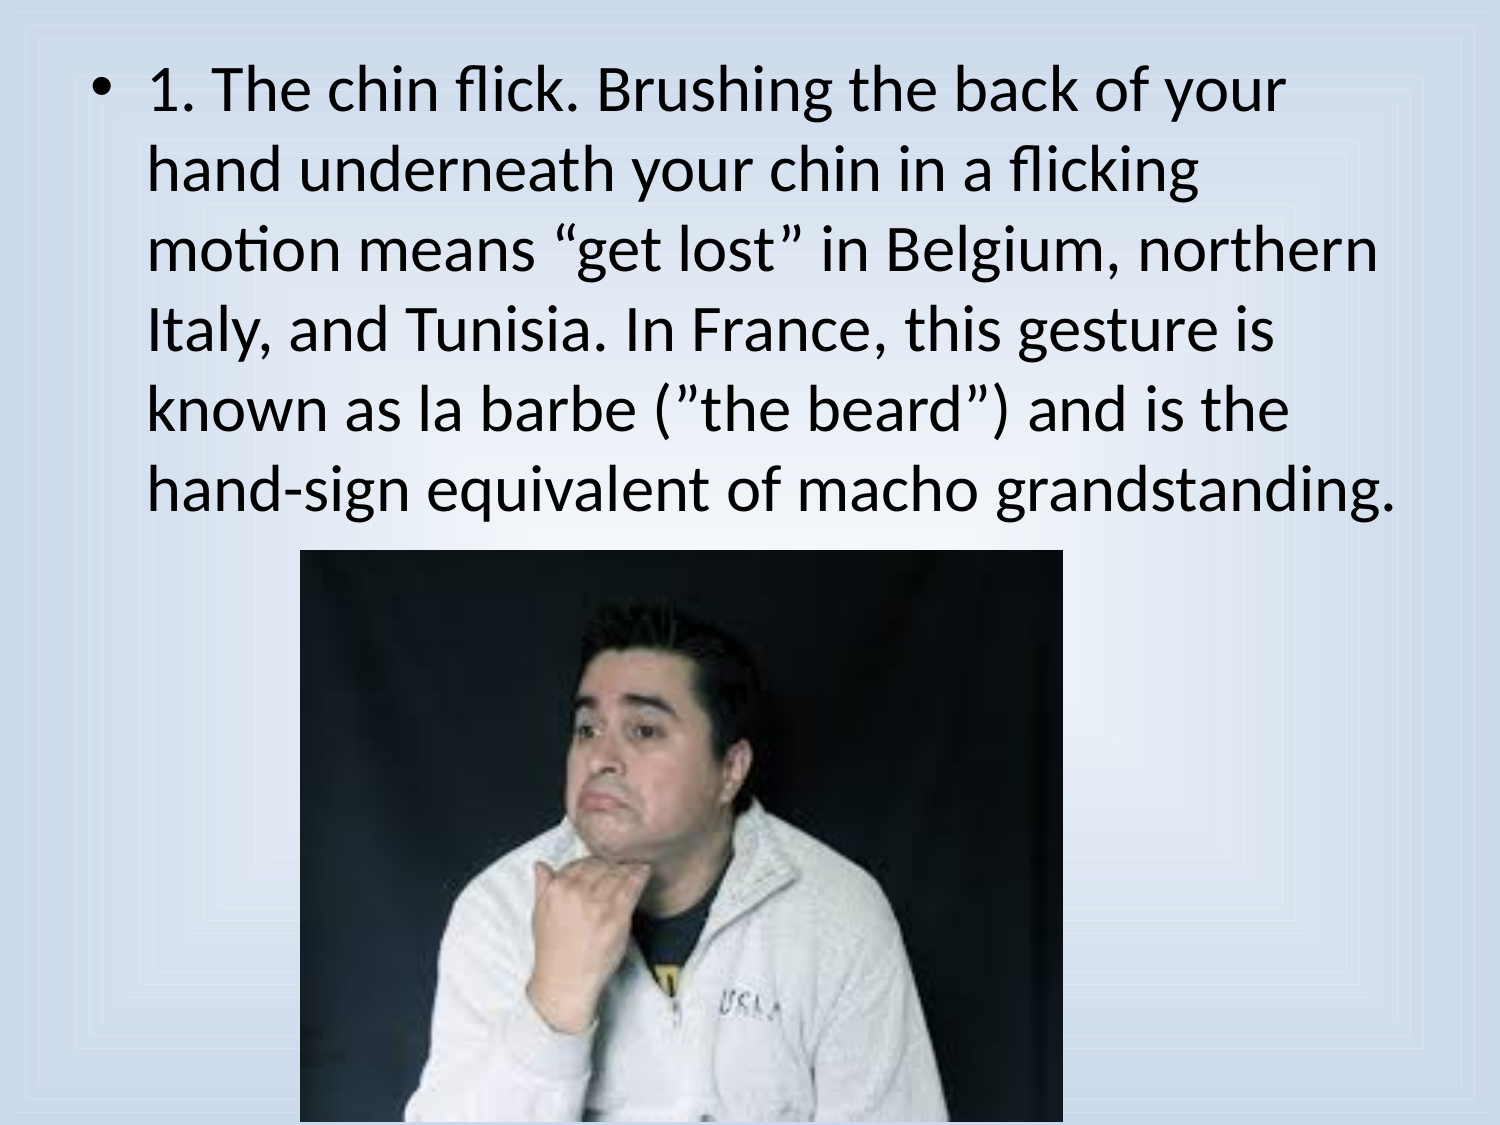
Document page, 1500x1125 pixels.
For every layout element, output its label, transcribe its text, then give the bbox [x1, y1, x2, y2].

picture [299, 550, 1063, 1122]
list 1. The chin flick. Brushing the back of your hand underneath your chin in a flicking motion means “get lost” in Belgium, northern Italy, and Tunisia. In France, this gesture is known as la barbe (”the beard”) and is the hand-sign equivalent of macho grandstanding. [75, 37, 1425, 575]
